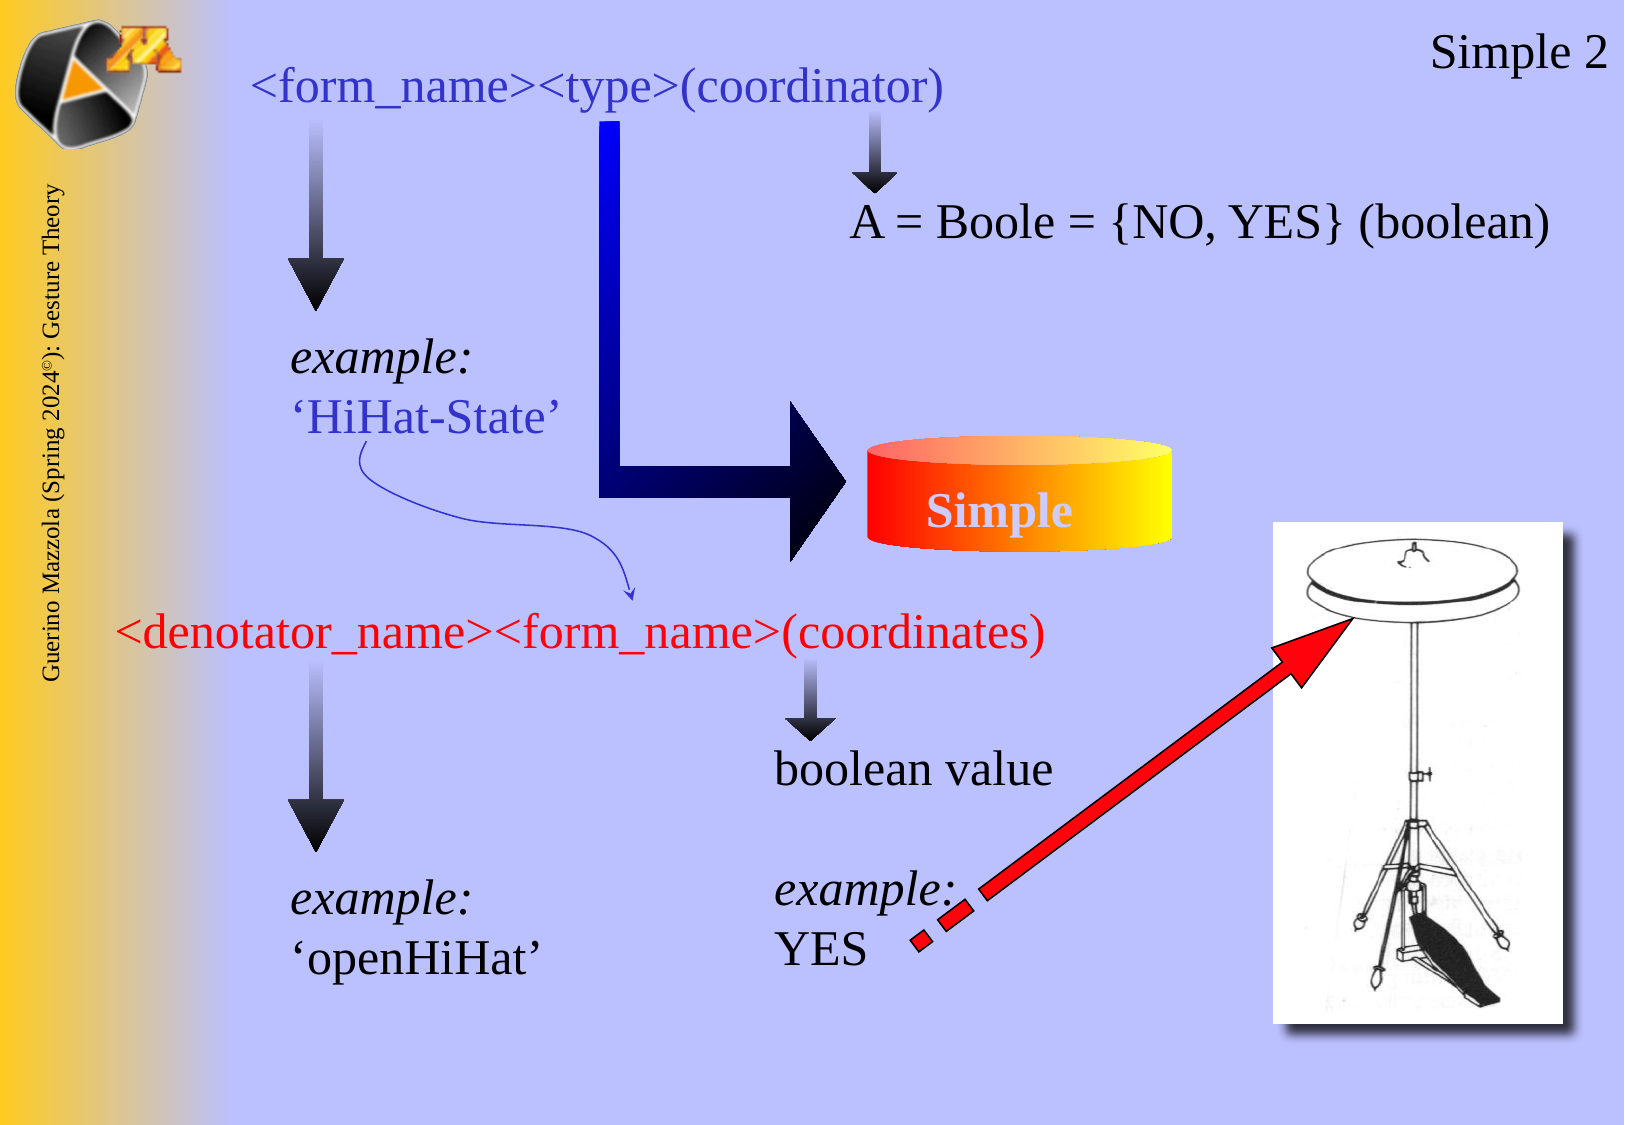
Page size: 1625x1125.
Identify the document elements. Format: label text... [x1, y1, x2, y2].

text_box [1273, 522, 1564, 1024]
text_box <denotator_name><form_name>(coordinates) [99, 591, 1074, 667]
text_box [599, 121, 1172, 562]
picture [12, 18, 197, 149]
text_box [759, 657, 1234, 983]
text_box [1238, 672, 1268, 714]
text_box [359, 459, 636, 601]
text_box Simple 2 [1415, 11, 1625, 86]
text_box <form_name><type>(coordinator) [235, 45, 960, 120]
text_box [275, 659, 559, 993]
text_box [275, 118, 578, 451]
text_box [834, 109, 1601, 257]
